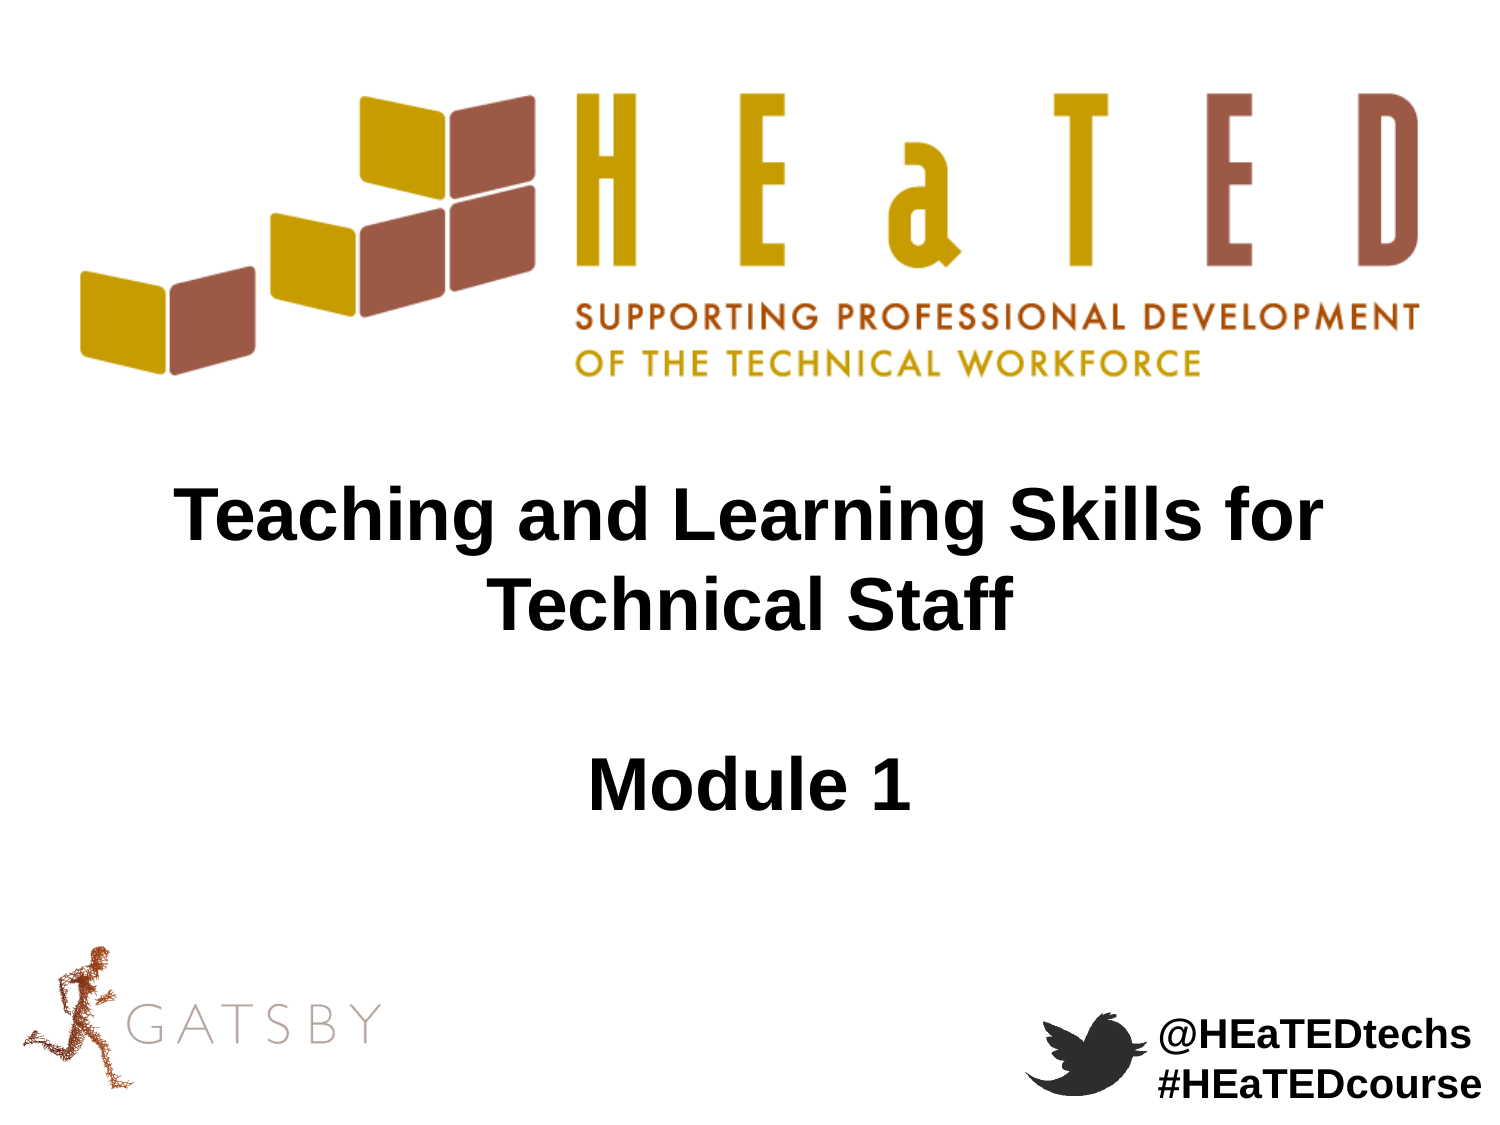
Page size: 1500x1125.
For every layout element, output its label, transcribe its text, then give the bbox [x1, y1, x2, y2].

picture [0, 0, 1500, 474]
picture [1001, 995, 1171, 1125]
picture [0, 742, 485, 1122]
text_box Teaching and Learning Skills for Technical Staff Module 1 [0, 481, 1500, 923]
text_box @HEaTEDtechs #HEaTEDcourse [1173, 999, 1500, 1115]
